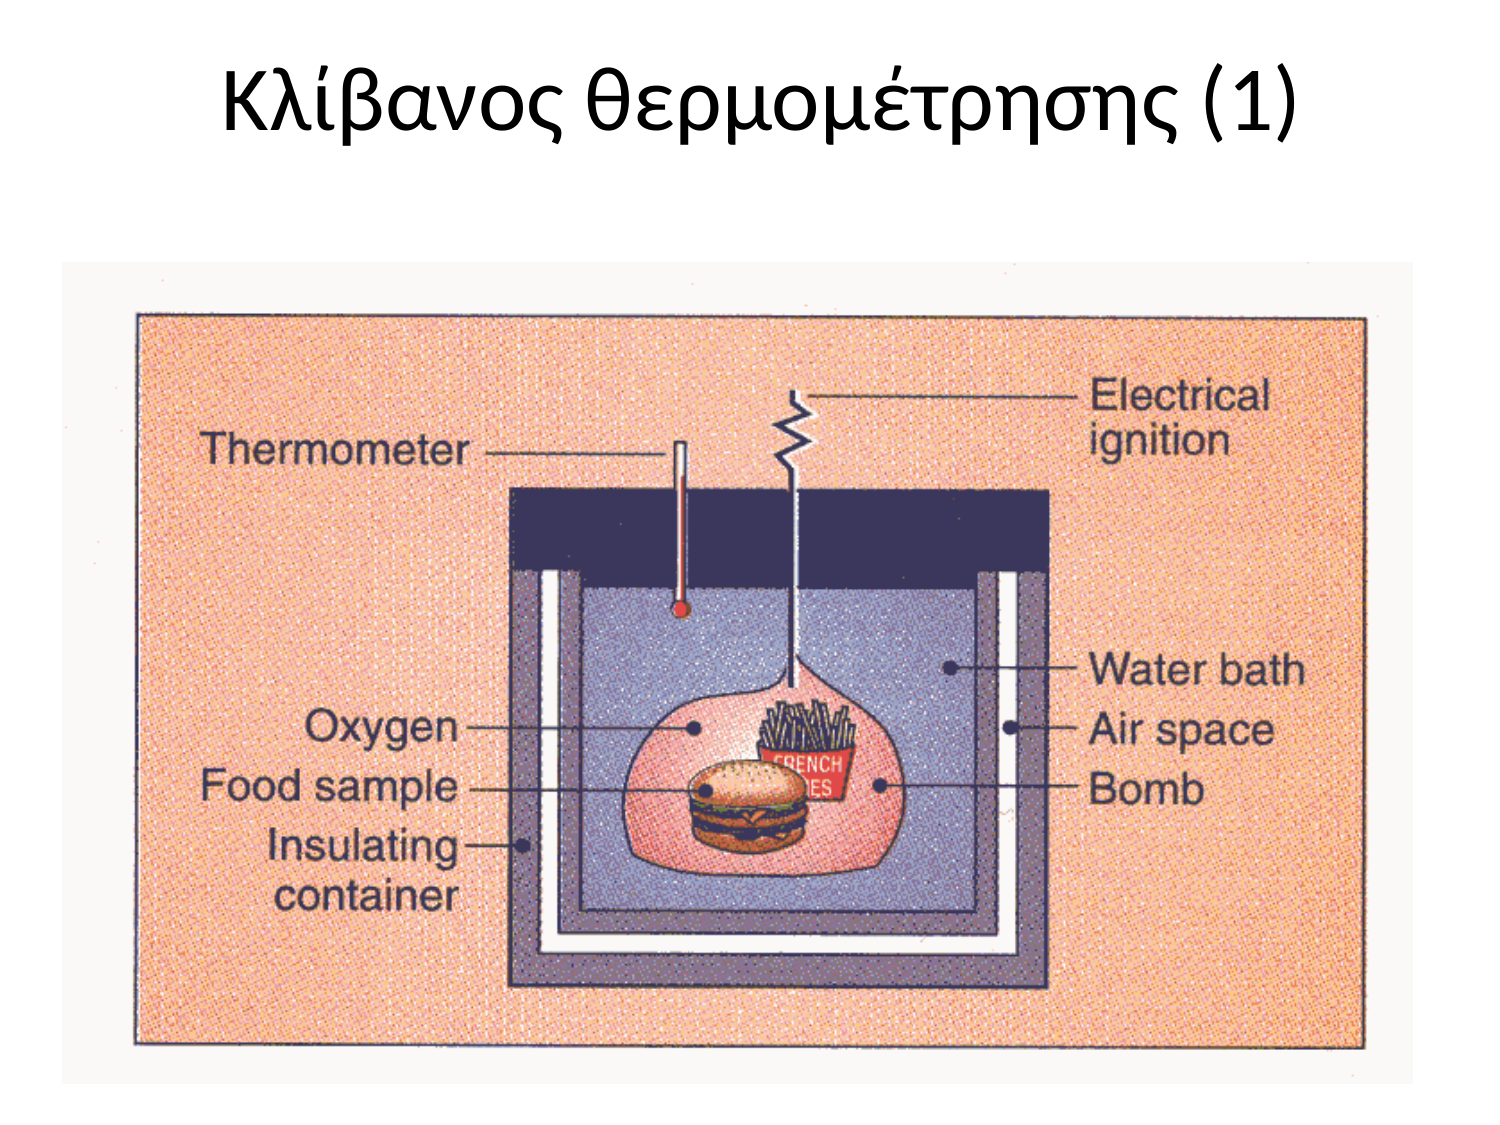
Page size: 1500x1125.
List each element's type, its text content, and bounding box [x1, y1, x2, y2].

picture [62, 262, 1413, 1084]
title Κλίβανος θερμομέτρησης (1) [125, 0, 1400, 188]
